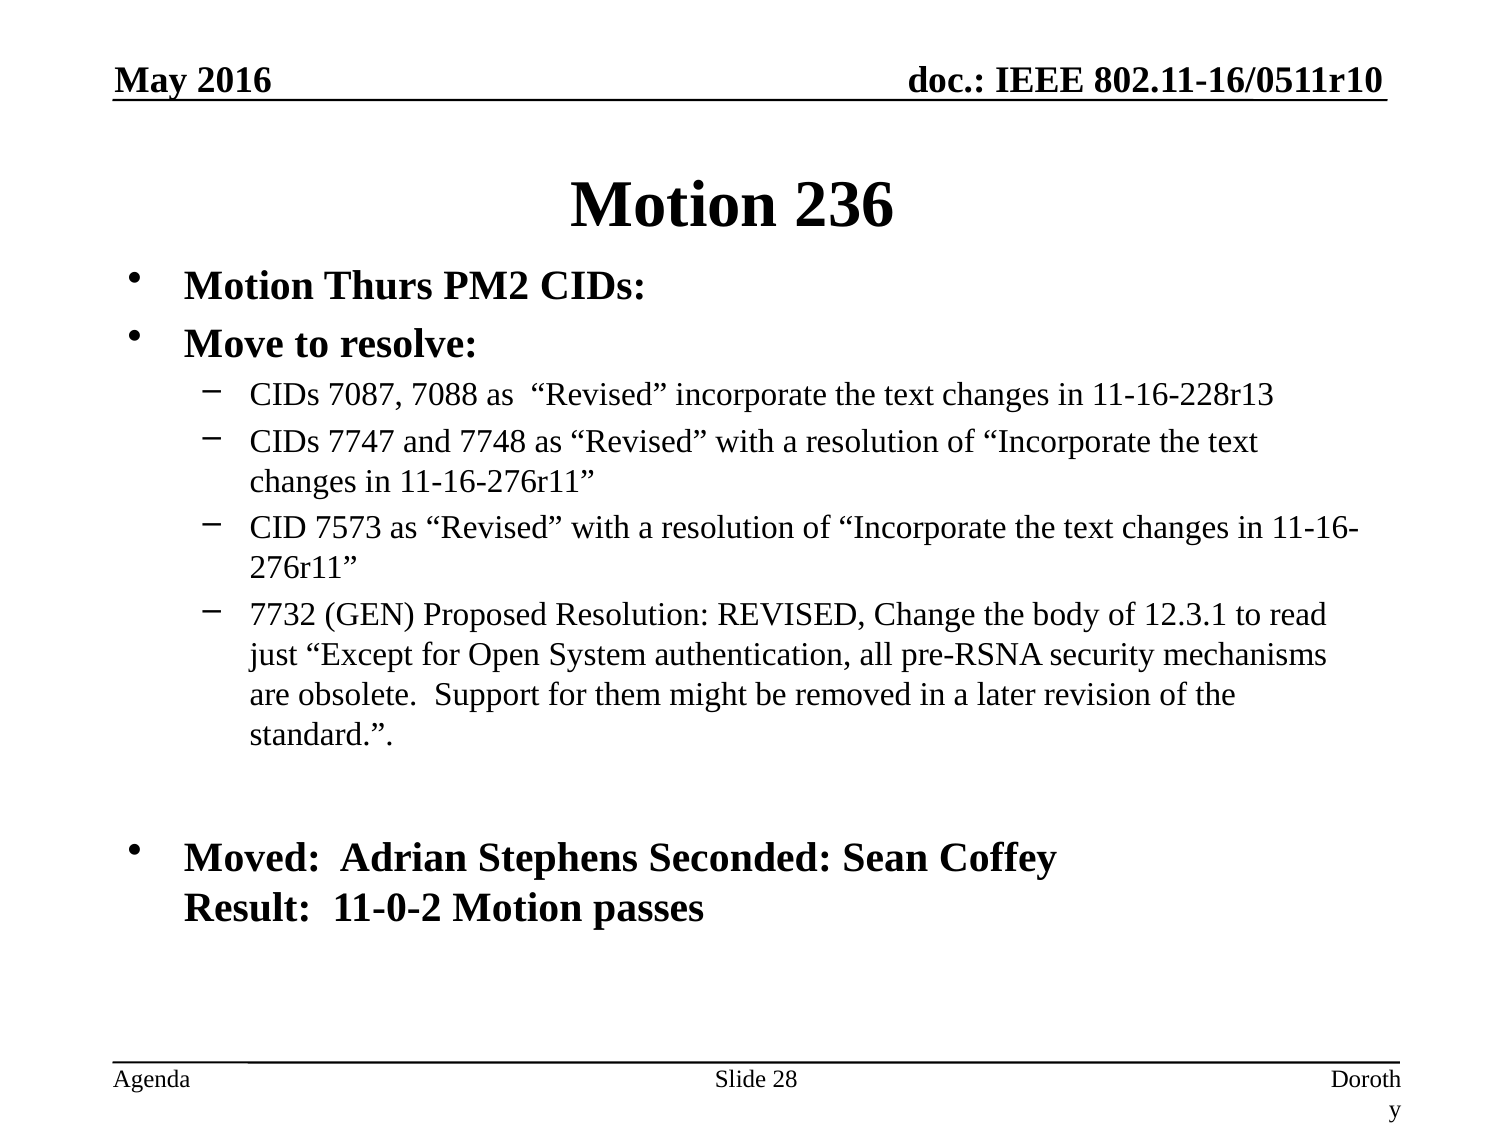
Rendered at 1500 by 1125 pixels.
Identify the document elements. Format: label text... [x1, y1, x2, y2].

slide_number Slide 28 [712, 1063, 800, 1093]
title Motion 236 [112, 112, 1388, 249]
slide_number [114, 54, 425, 100]
list Motion Thurs PM2 CIDs: Move to resolve: CIDs 7087, 7088 as “Revised” incorporate the text changes in 11-16-228r13 CIDs 7747 and 7748 as “Revised” with a resolution of “Incorporate the text changes in 11-16-276r11” CID 7573 as “Revised” with a resolution of “Incorporate the text changes in 11-16-276r11” 7732 (GEN) Proposed Resolution: REVISED, Change the body of 12.3.1 to read just “Except for Open System authentication, all pre-RSNA security mechanisms are obsolete. Support for them might be removed in a later revision of the standard.”. Moved: Adrian Stephens Seconded: Sean Coffey Result: 11-0-2 Motion passes [112, 249, 1388, 1063]
footer Dorothy Stanley, HP Enterprise [1325, 1062, 1402, 1093]
